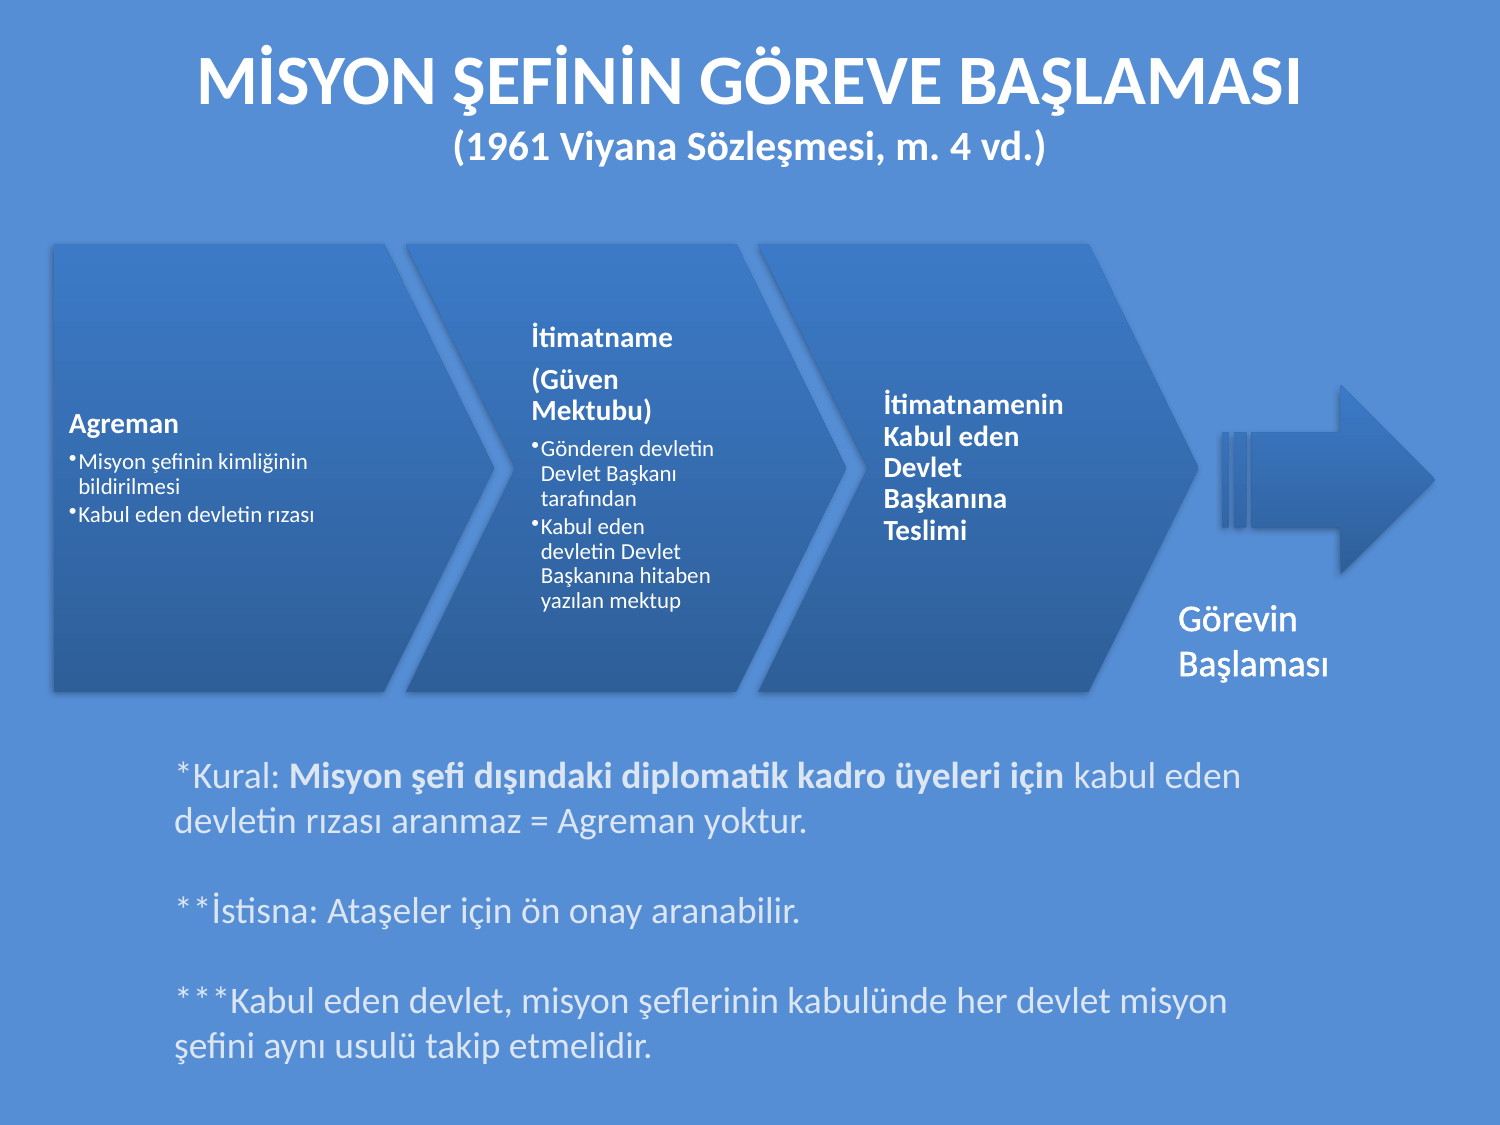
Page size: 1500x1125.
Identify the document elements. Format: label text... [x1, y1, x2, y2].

text_box [1234, 432, 1247, 528]
text_box [1222, 432, 1229, 528]
text_box [1251, 385, 1436, 575]
text_box *Kural: Misyon şefi dışındaki diplomatik kadro üyeleri için kabul eden devletin rızası aranmaz = Agreman yoktur. **İstisna: Ataşeler için ön onay aranabilir. ***Kabul eden devlet, misyon şeflerinin kabulünde her devlet misyon şefini aynı usulü takip etmelidir. [159, 743, 1294, 1074]
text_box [52, 77, 1200, 858]
title MİSYON ŞEFİNİN GÖREVE BAŞLAMASI (1961 Viyana Sözleşmesi, m. 4 vd.) [75, 7, 1425, 195]
text_box Görevin Başlaması [1204, 586, 1376, 691]
